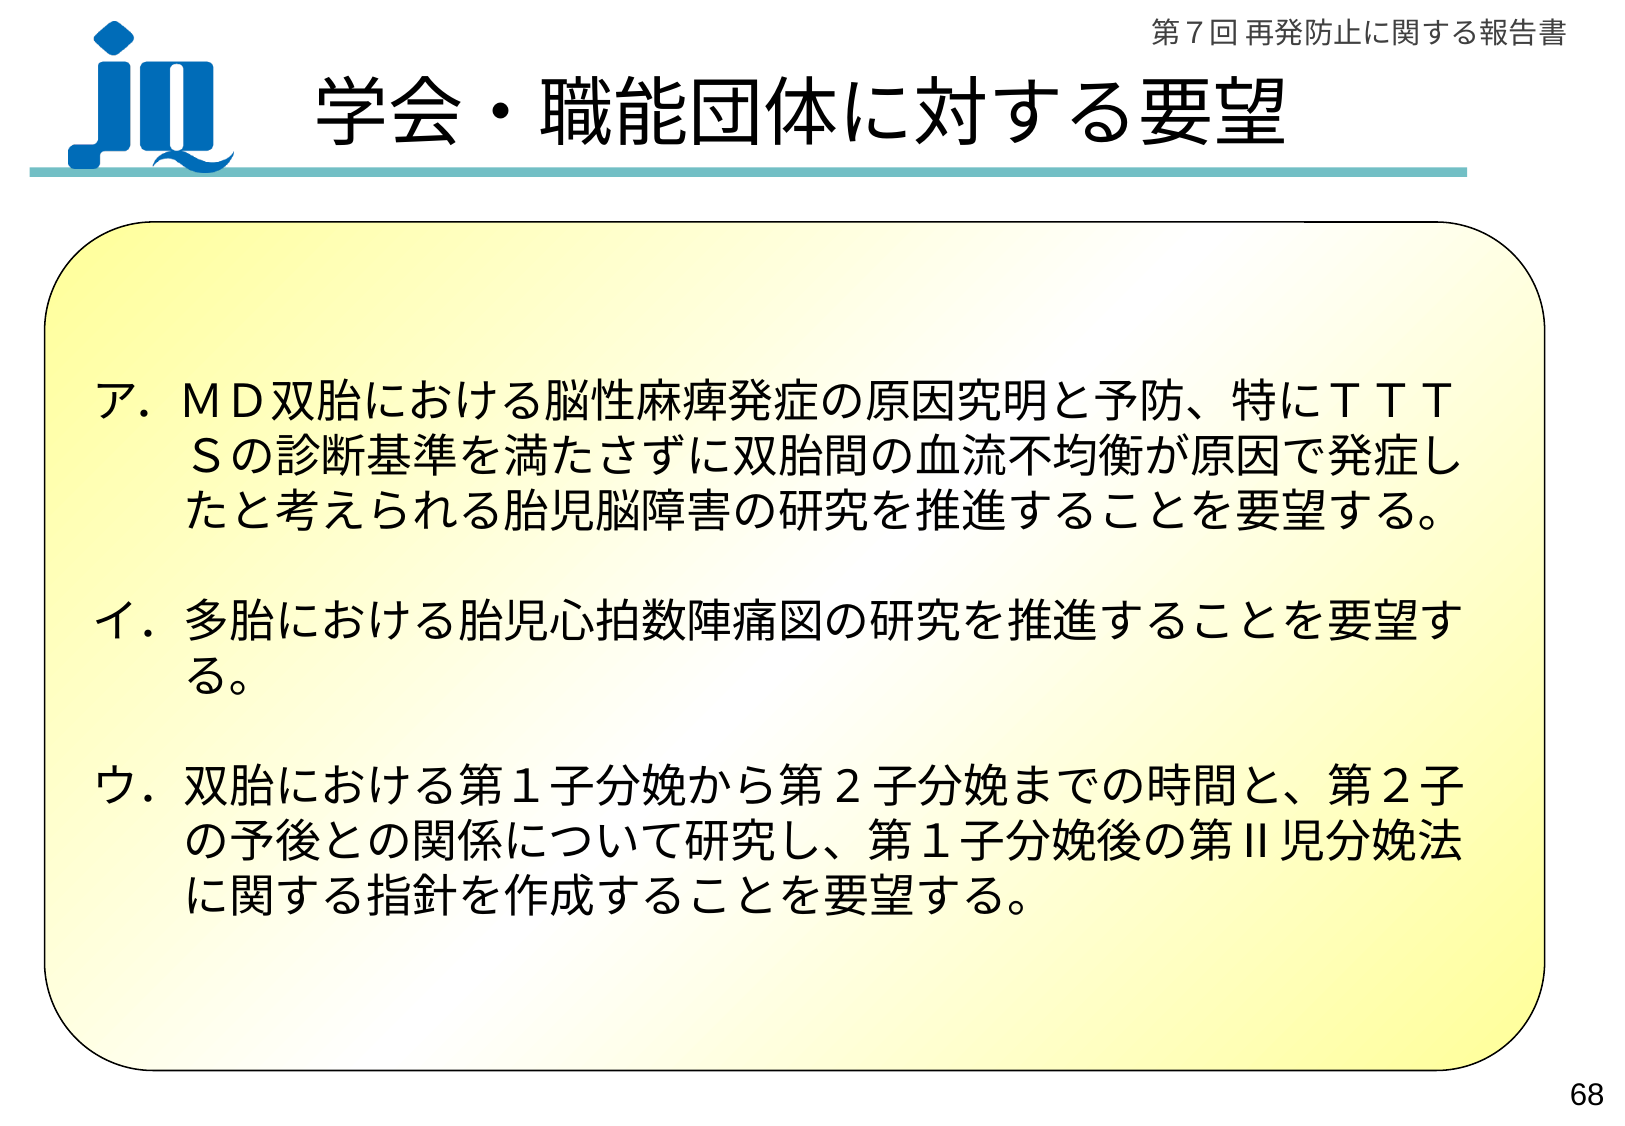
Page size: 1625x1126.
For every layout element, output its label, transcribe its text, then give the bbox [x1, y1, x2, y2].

slide_number 67 [1241, 1066, 1621, 1126]
text_box ア．ＭＤ双胎における脳性麻痺発症の原因究明と予防、特にＴＴＴ Ｓの診断基準を満たさずに双胎間の血流不均衡が原因で発症し たと考えられる胎児脳障害の研究を推進することを要望する｡ イ．多胎における胎児心拍数陣痛図の研究を推進することを要望す る｡ ウ．双胎における第１子分娩から第2子分娩までの時間と、第２子 の予後との関係について研究し、第１子分娩後の第Ⅱ児分娩法 に関する指針を作成することを要望する。 [44, 221, 1545, 1071]
picture [68, 21, 234, 173]
title 学会・職能団体に対する要望 [292, 56, 1309, 163]
